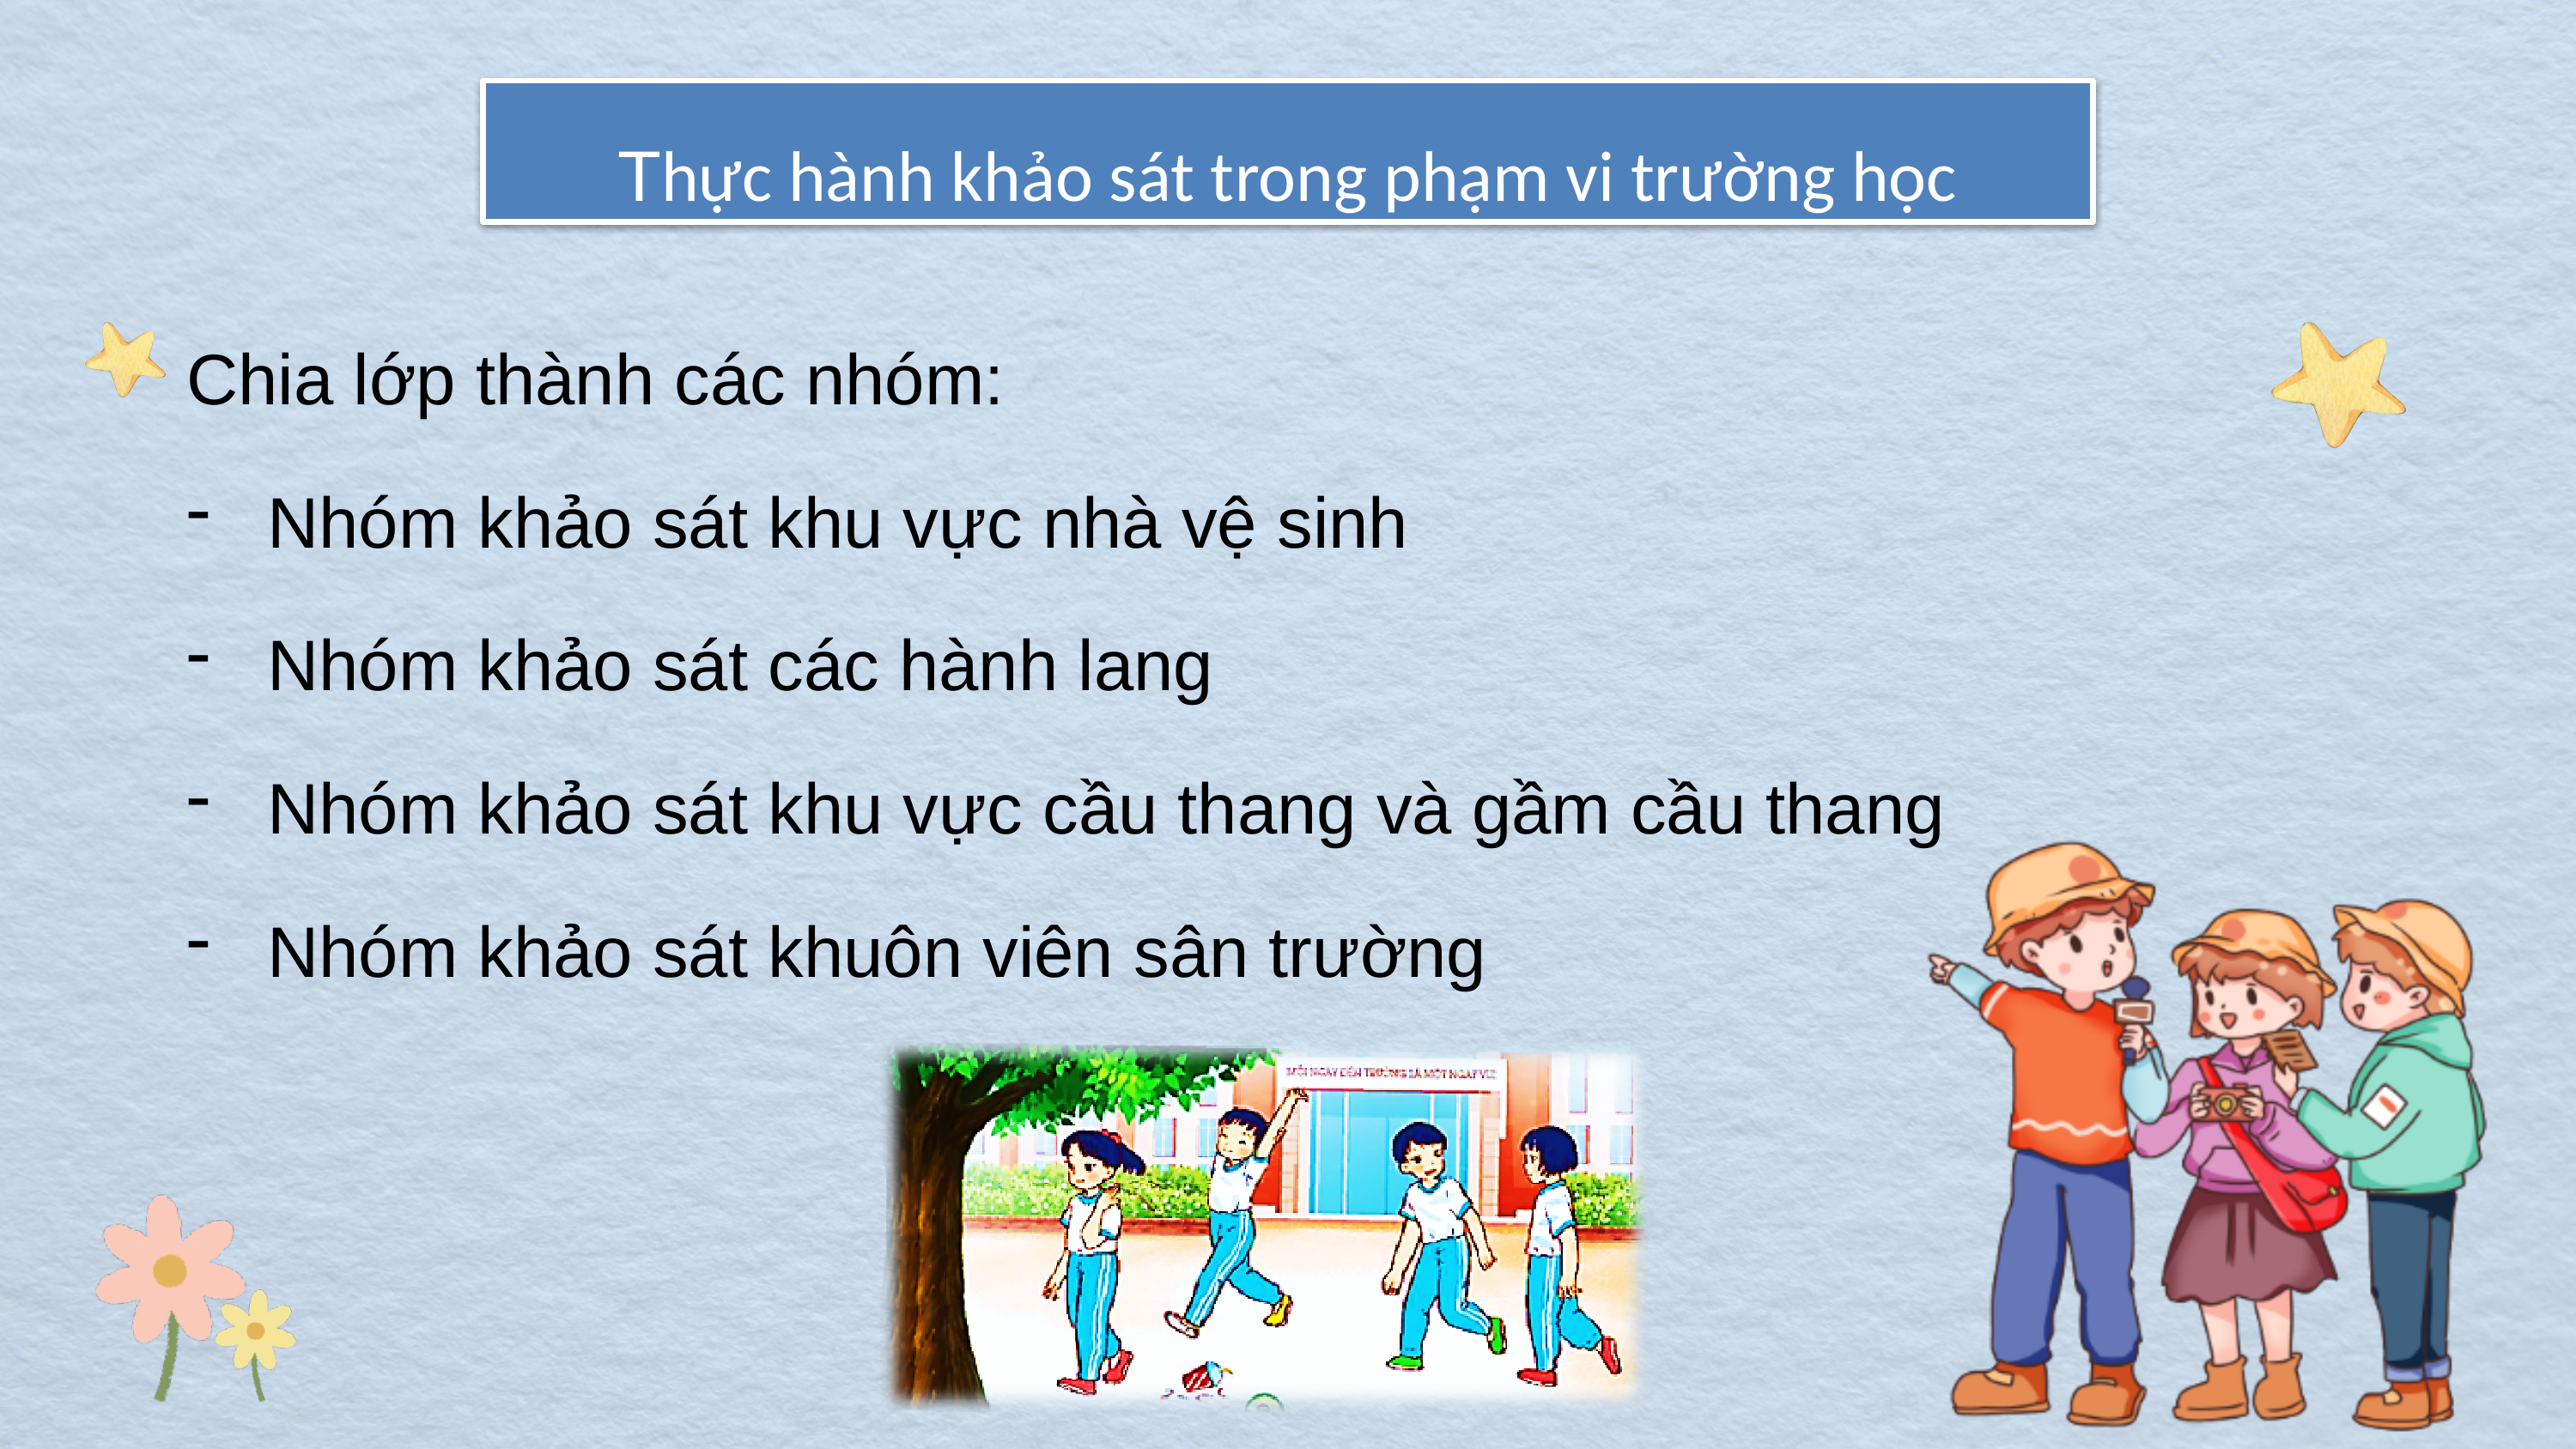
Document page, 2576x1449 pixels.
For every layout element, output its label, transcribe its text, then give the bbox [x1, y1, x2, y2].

picture [0, 0, 2576, 1449]
text_box Thực hành khảo sát trong phạm vi trường học [480, 78, 2096, 225]
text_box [85, 283, 2337, 1006]
